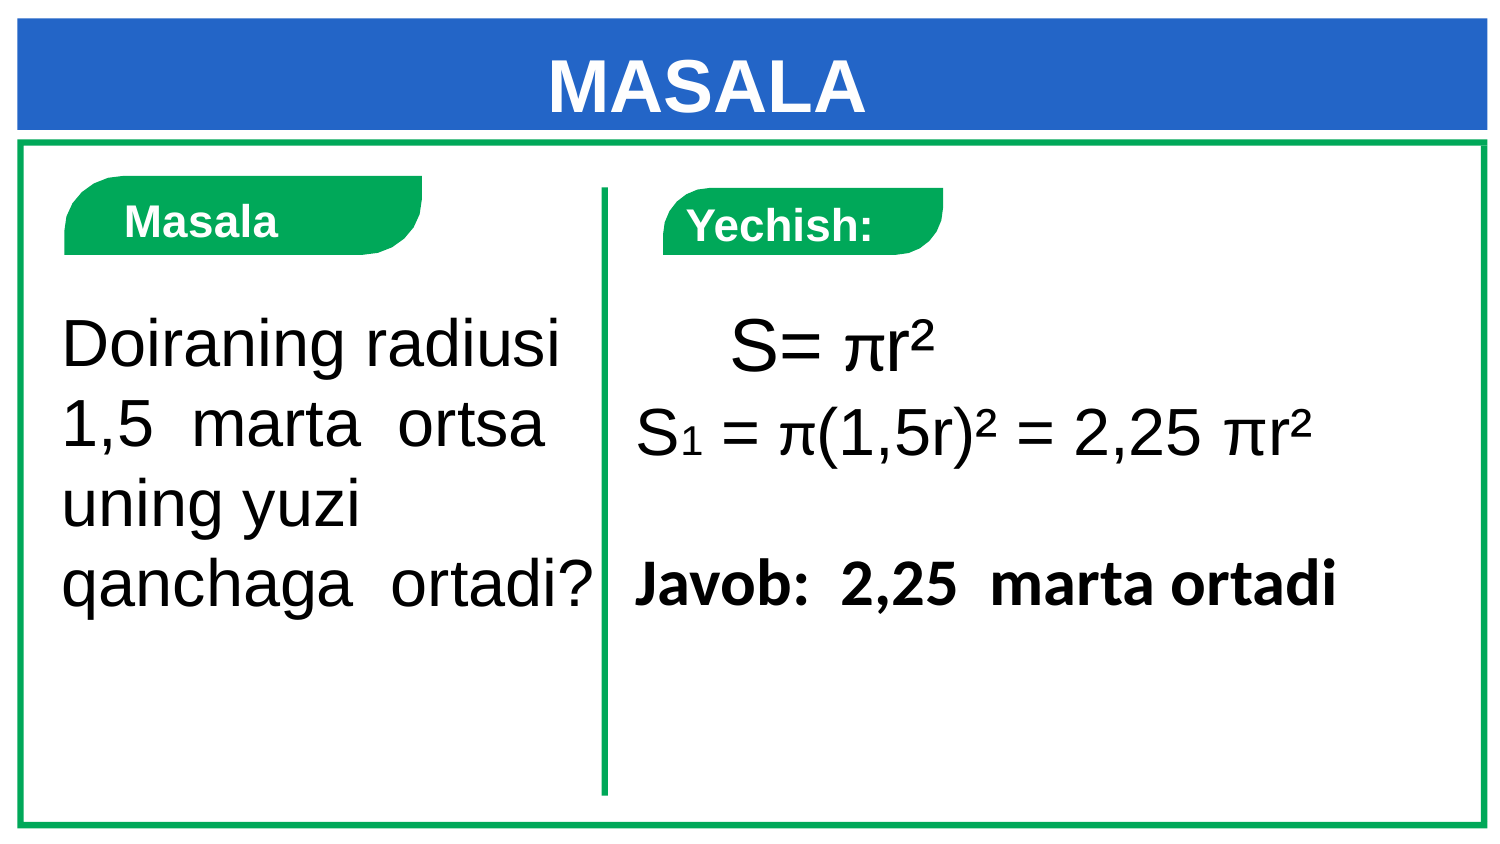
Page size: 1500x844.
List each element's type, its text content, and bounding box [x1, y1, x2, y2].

title MASALA [543, 32, 944, 179]
text_box [601, 187, 608, 292]
text_box [88, 175, 422, 187]
text_box Doiraning radiusi 1,5 marta ortsa uning yuzi qanchaga ortadi? [46, 292, 622, 708]
text_box [601, 708, 608, 796]
text_box S= πr² S1 = π(1,5r)² = 2,25 πr² Javob: 2,25 marta ortadi [621, 281, 1500, 626]
text_box Yechish: [656, 164, 961, 251]
text_box [663, 251, 914, 255]
list Masala [58, 187, 440, 292]
